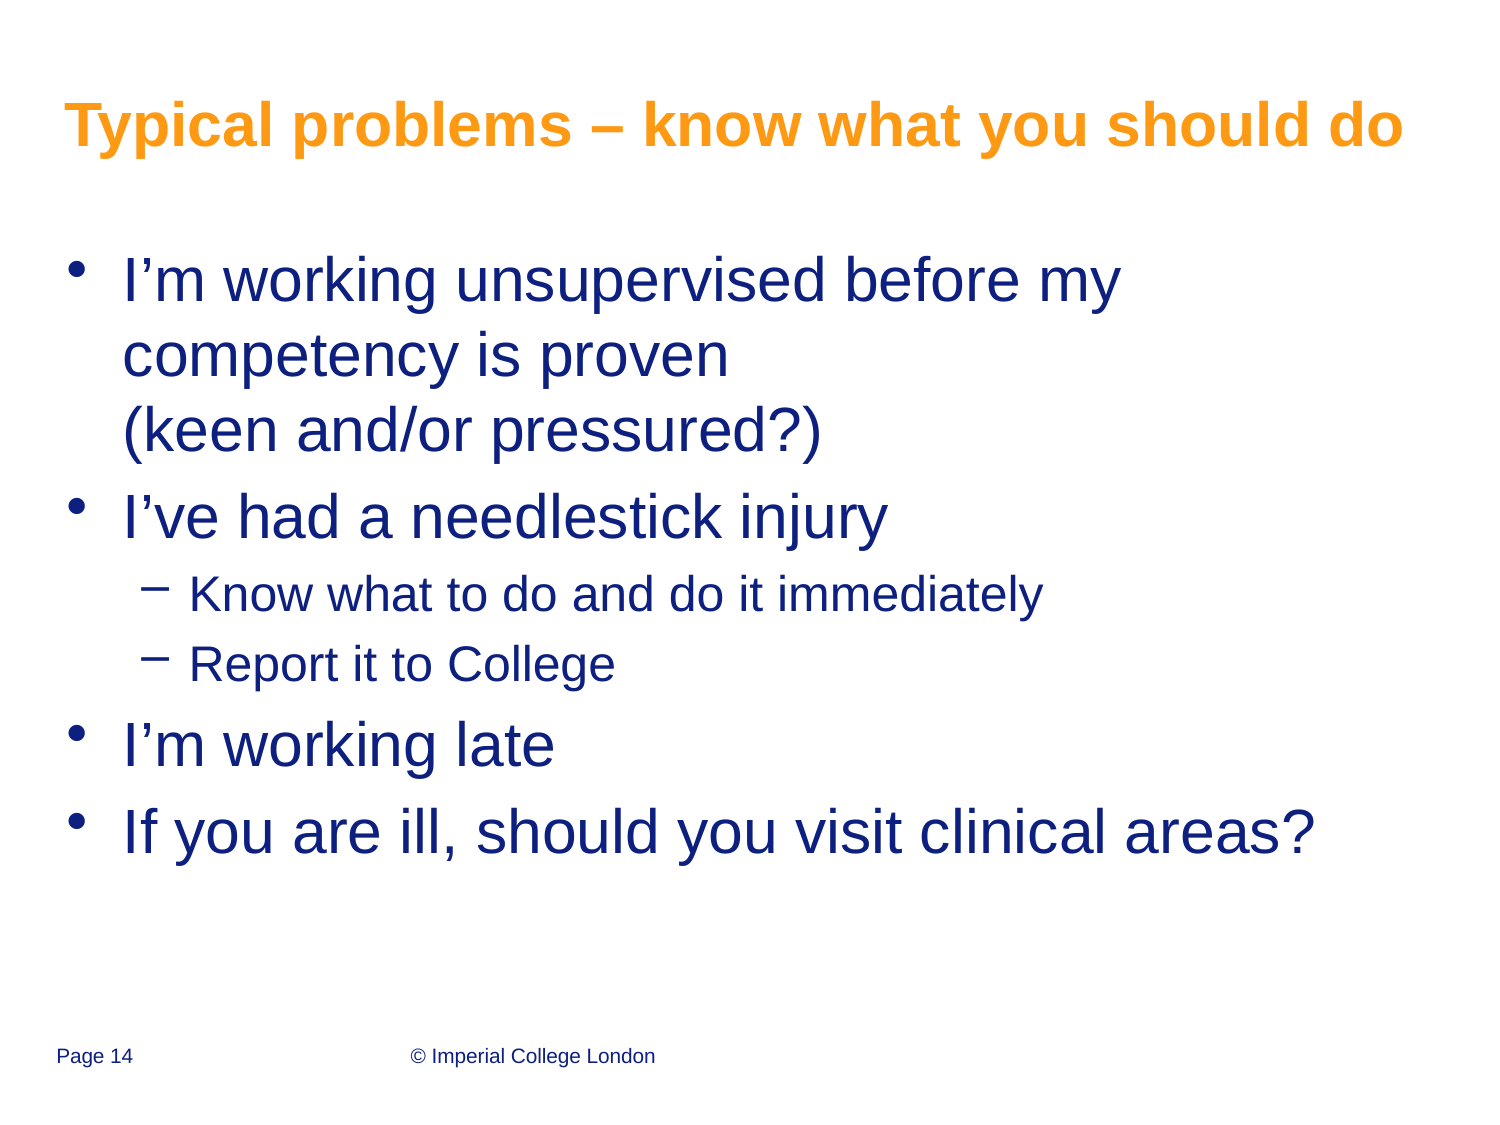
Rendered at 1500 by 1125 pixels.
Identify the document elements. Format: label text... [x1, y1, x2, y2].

title Typical problems – know what you should do [48, 27, 1436, 216]
footer © Imperial College London [395, 1034, 871, 1114]
slide_number Page 14 [40, 1034, 392, 1114]
list I’m working unsupervised before my competency is proven (keen and/or pressured?) I’ve had a needlestick injury Know what to do and do it immediately Report it to College I’m working late If you are ill, should you visit clinical areas? [51, 230, 1400, 988]
